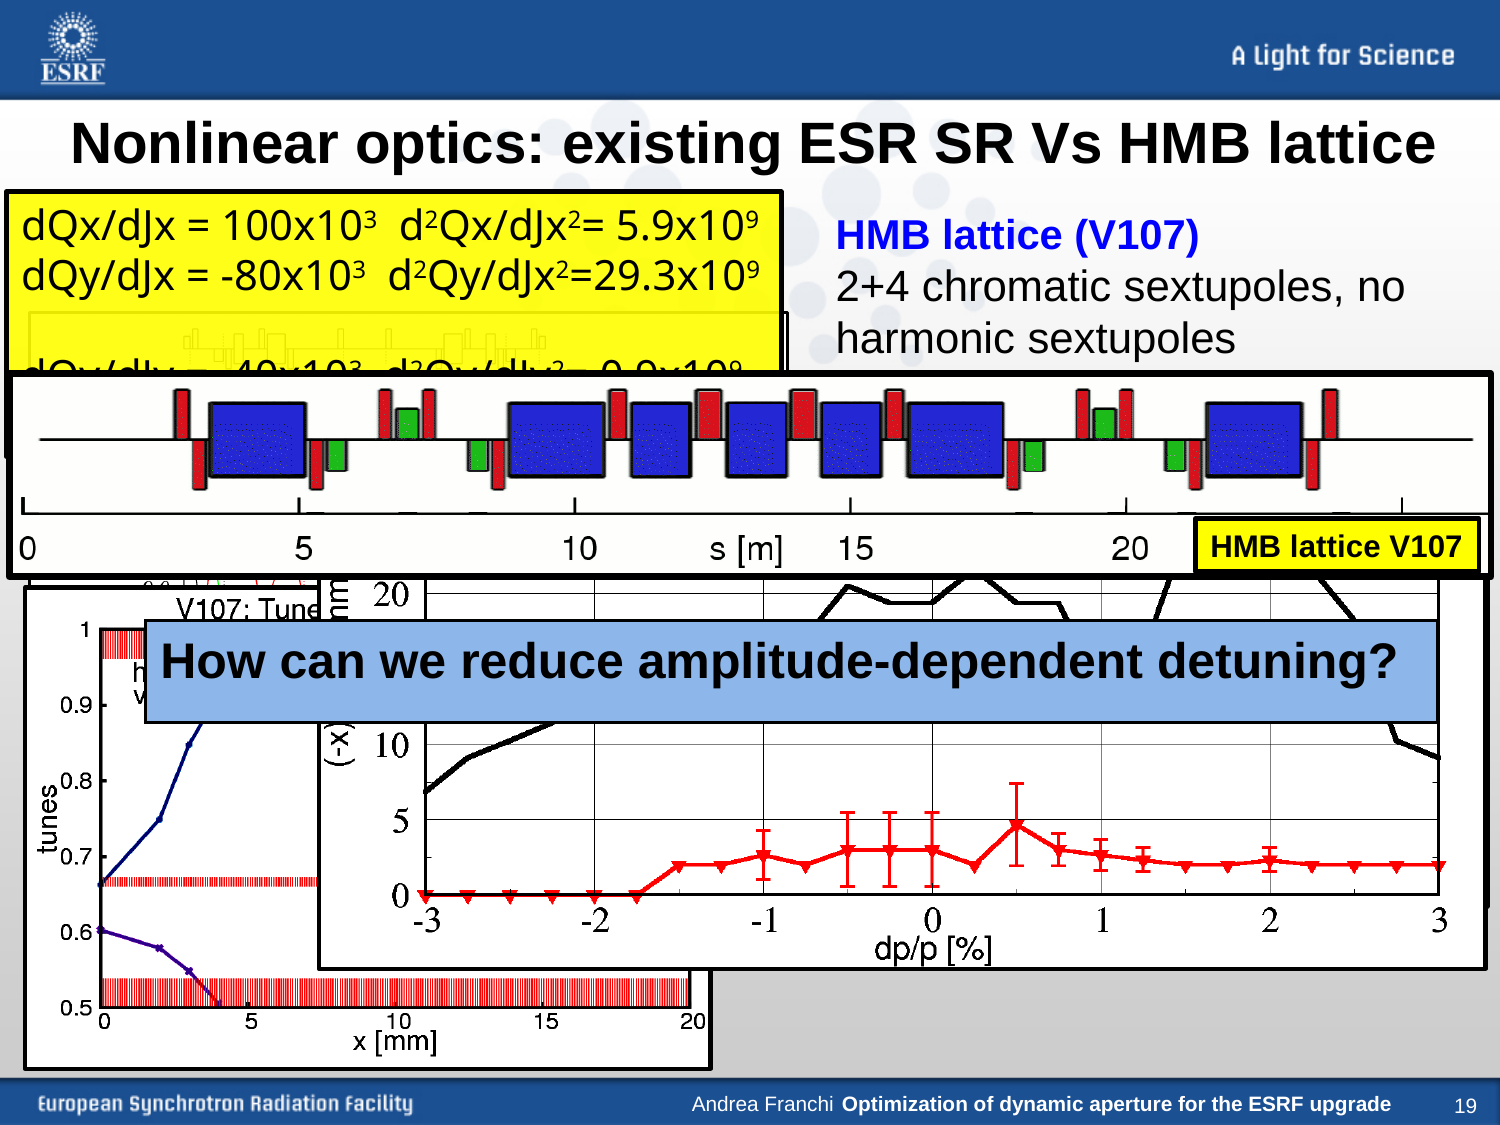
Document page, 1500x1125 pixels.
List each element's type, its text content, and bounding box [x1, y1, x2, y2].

slide_number 19 [1383, 1084, 1493, 1123]
picture [0, 0, 1500, 1125]
title Nonlinear optics: existing ESR SR Vs HMB lattice [51, 99, 1457, 182]
text_box dQx/dJx = 100x103 d2Qx/dJx2= 5.9x109 dQy/dJx = -80x103 d2Qy/dJx2=29.3x109 dQy/dJy = 40x103 d2Qy/dJy2= 0.9x109 [6, 191, 782, 371]
picture [12, 313, 1488, 1067]
text_box HMB lattice (V107) 2+4 chromatic sextupoles, no harmonic sextupoles [820, 200, 1500, 370]
footer Andrea Franchi Optimization of dynamic aperture for the ESRF upgrade [635, 1083, 1449, 1122]
